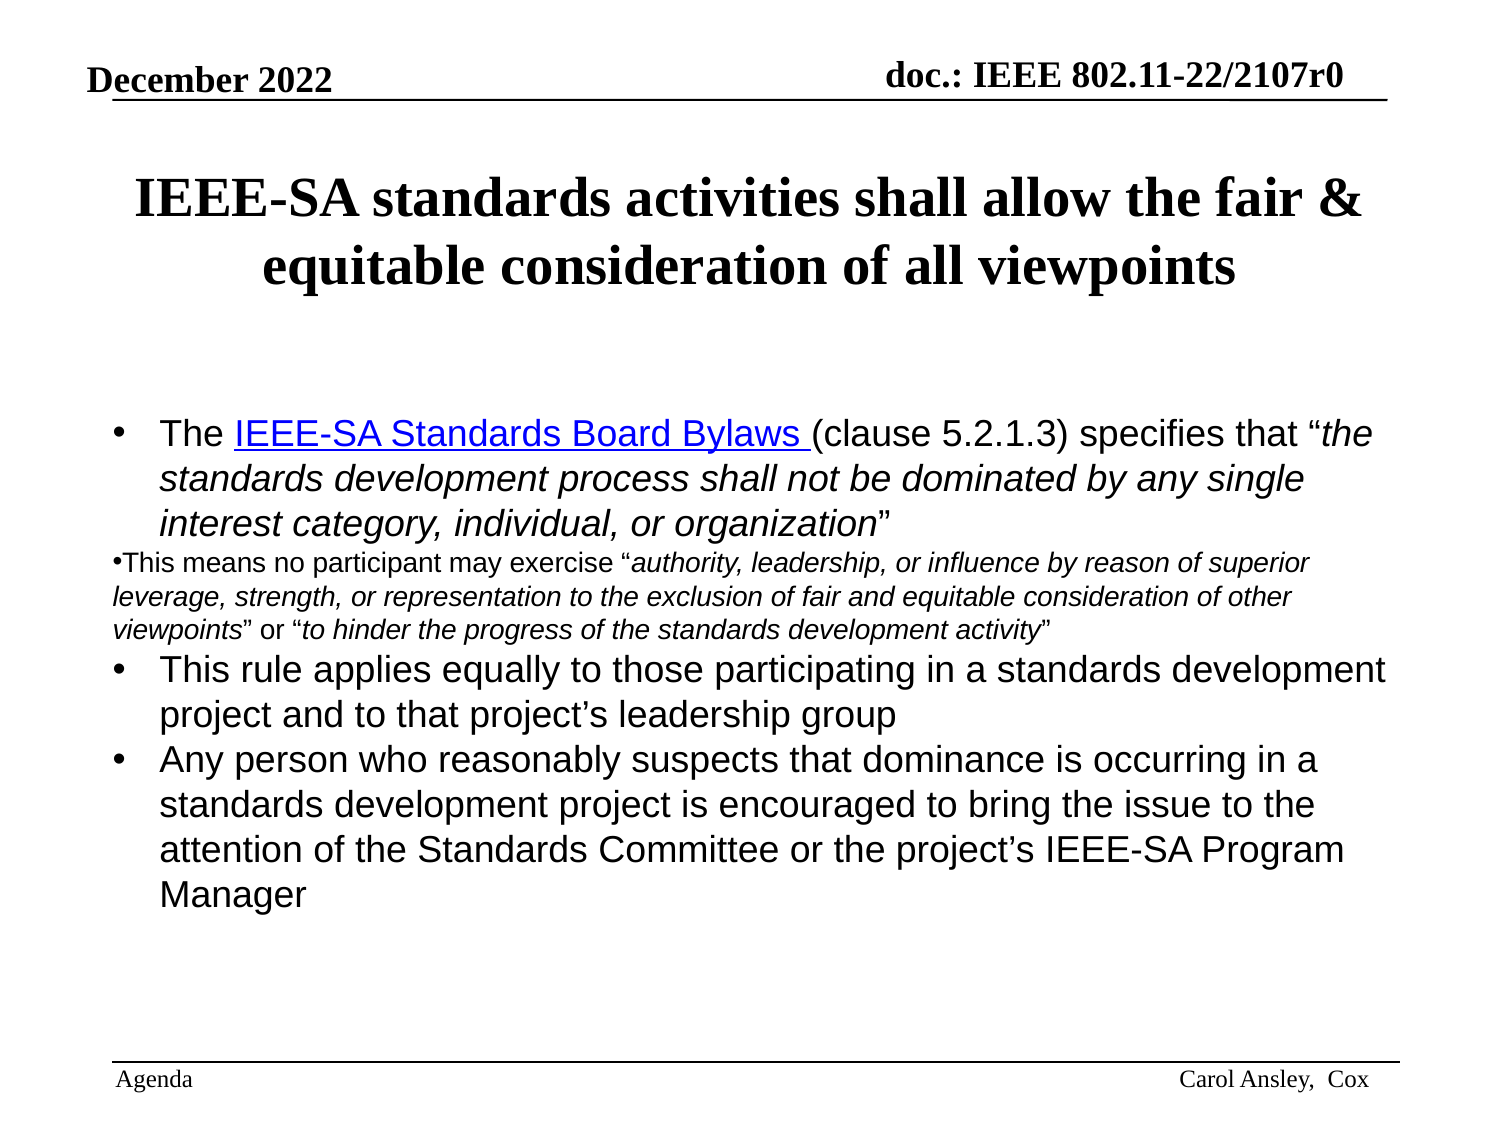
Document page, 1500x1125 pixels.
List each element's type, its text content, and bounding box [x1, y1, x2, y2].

title IEEE-SA standards activities shall allow the fair & equitable consideration of all viewpoints [111, 139, 1388, 316]
list The IEEE-SA Standards Board Bylaws (clause 5.2.1.3) specifies that “the standards development process shall not be dominated by any single interest category, individual, or organization” This means no participant may exercise “authority, leadership, or influence by reason of superior leverage, strength, or representation to the exclusion of fair and equitable consideration of other viewpoints” or “to hinder the progress of the standards development activity” This rule applies equally to those participating in a standards development project and to that project’s leadership group Any person who reasonably suspects that dominance is occurring in a standards development project is encouraged to bring the issue to the attention of the Standards Committee or the project’s IEEE-SA Program Manager [111, 324, 1388, 1001]
